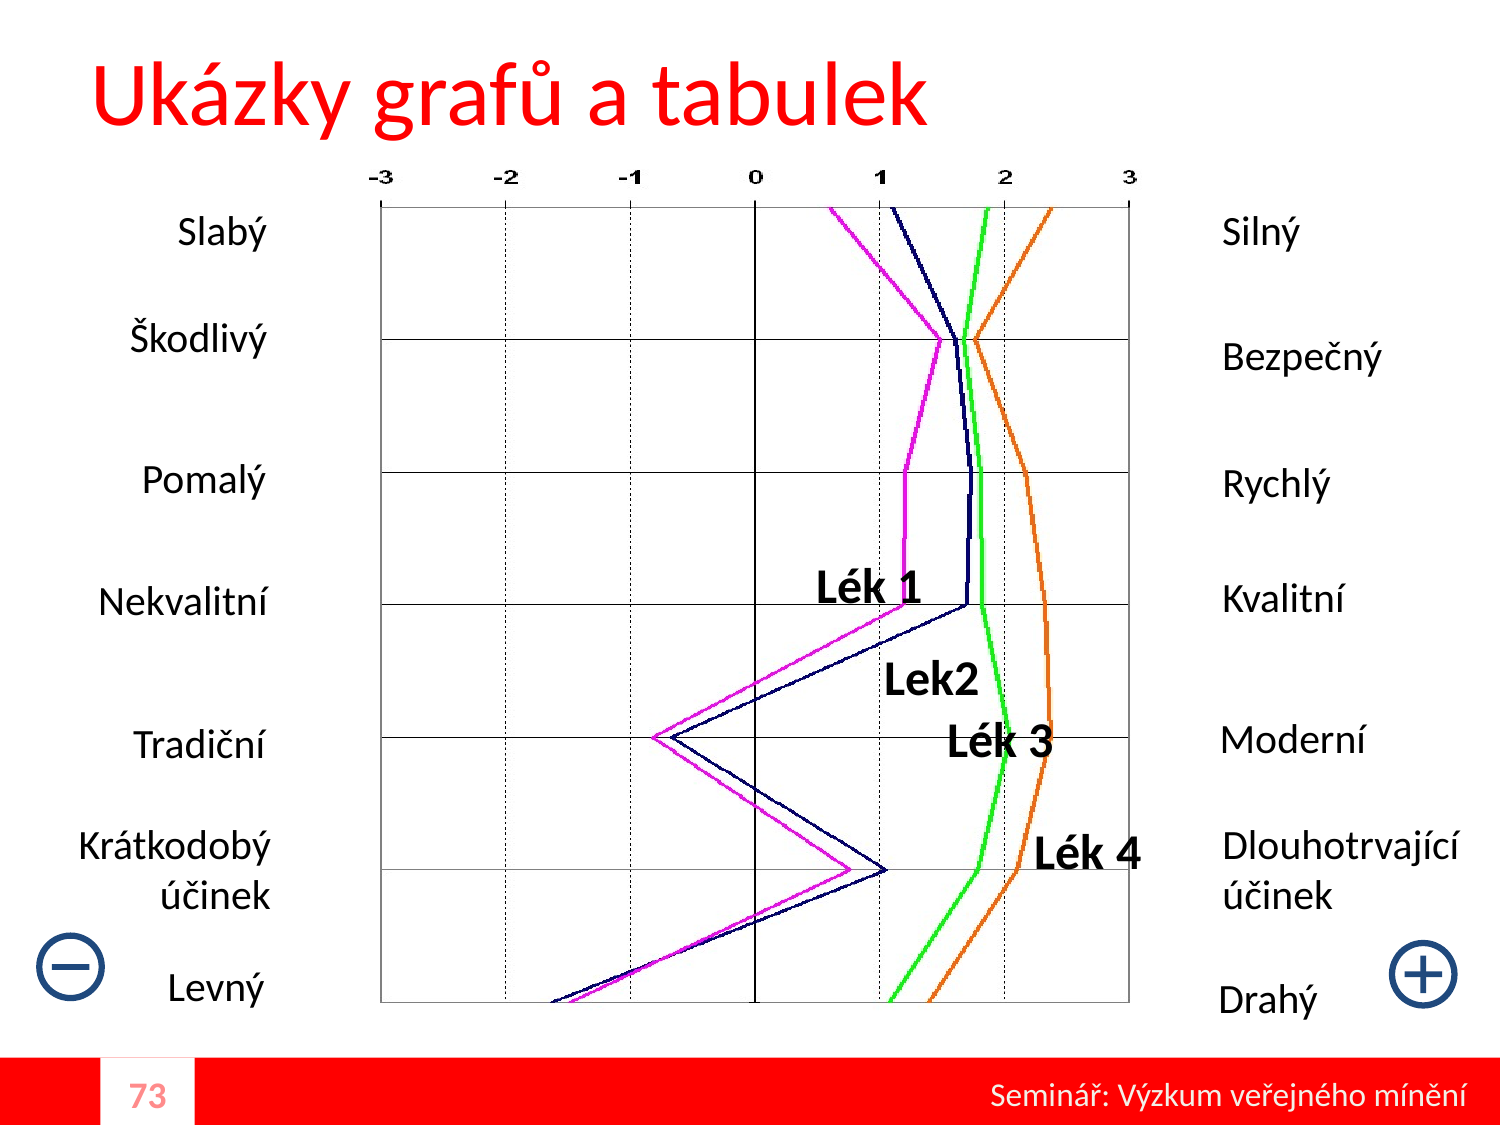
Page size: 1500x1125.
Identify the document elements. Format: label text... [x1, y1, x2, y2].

text_box Škodlivý [0, 303, 283, 341]
text_box Slabý [162, 196, 313, 234]
text_box Nekvalitní [1, 565, 283, 604]
title Ukázky grafů a tabulek [75, 0, 1425, 183]
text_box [39, 935, 102, 999]
footer Seminář: Výzkum veřejného mínění [558, 1063, 1483, 1123]
picture [335, 147, 1164, 1052]
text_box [1391, 942, 1455, 1006]
text_box Kvalitní [1207, 563, 1489, 601]
text_box Krátkodobý účinek [4, 810, 286, 848]
text_box Bezpečný [1207, 321, 1500, 363]
text_box Levný [129, 952, 280, 990]
text_box Rychlý [1207, 448, 1500, 496]
text_box Tradiční [41, 709, 280, 747]
slide_number 73 [112, 1064, 183, 1124]
text_box Silný [1207, 196, 1358, 234]
text_box Moderní [1204, 704, 1424, 742]
text_box Dlouhotrvající účinek [1207, 810, 1489, 848]
text_box Pomalý [0, 444, 282, 476]
text_box Drahý [1203, 964, 1354, 1002]
